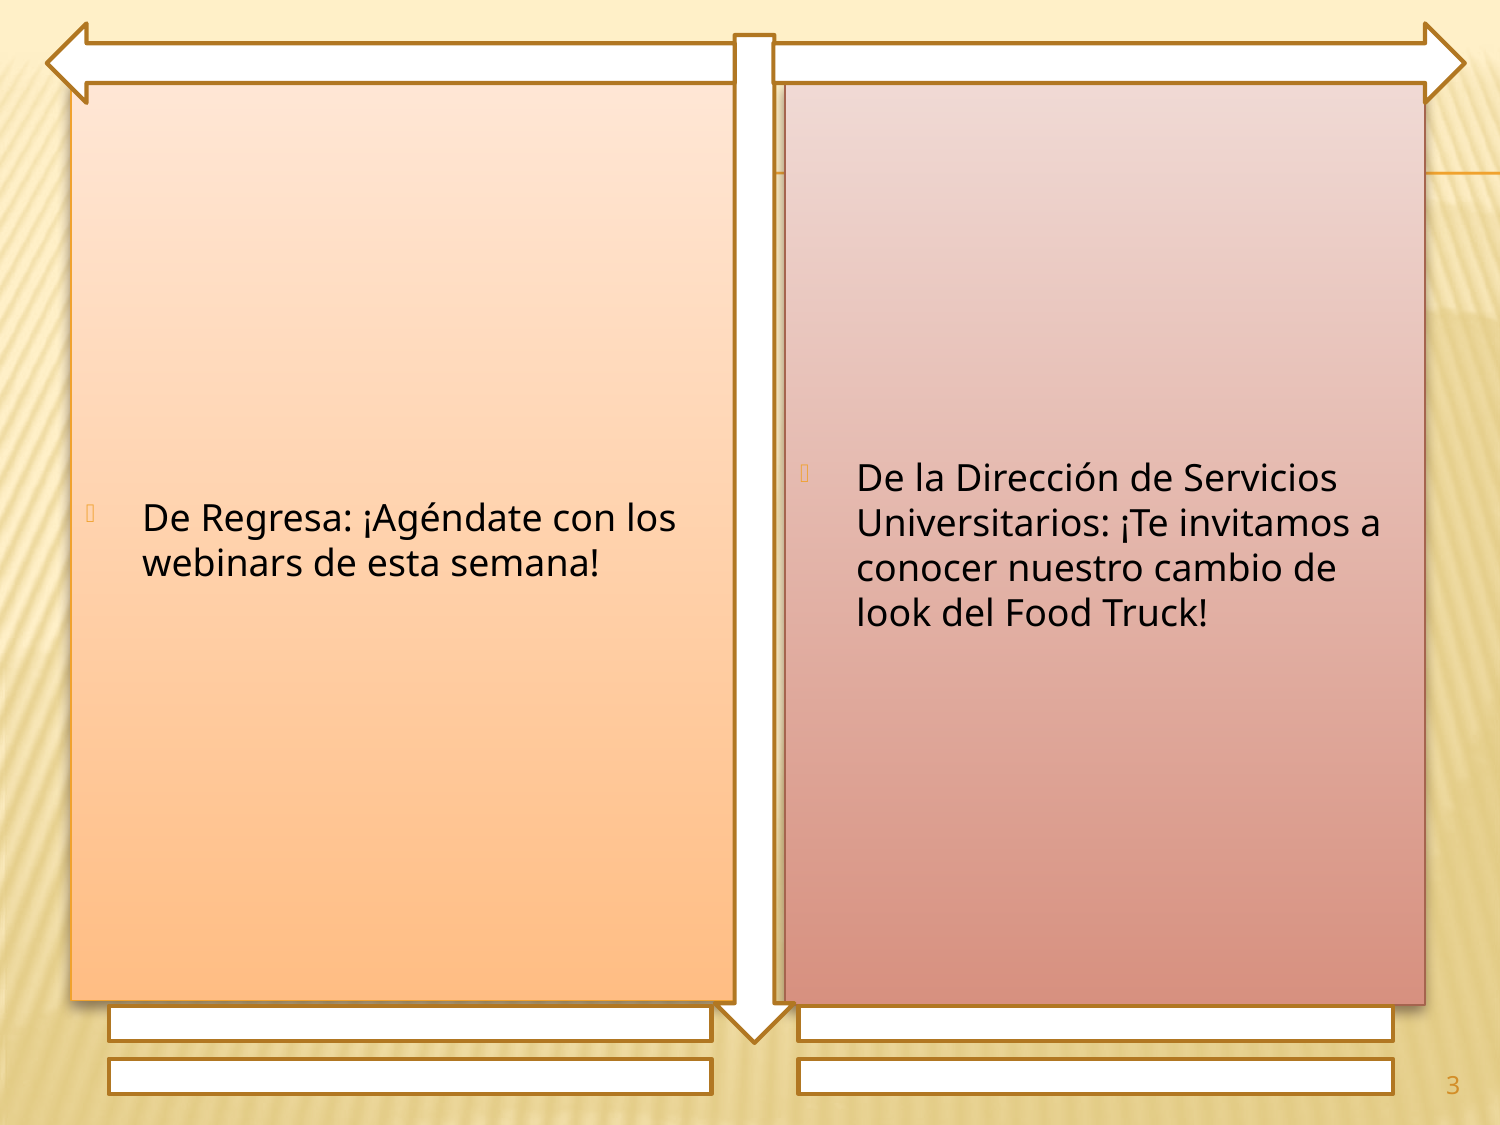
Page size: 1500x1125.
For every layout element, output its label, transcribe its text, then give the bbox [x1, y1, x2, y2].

text_box [712, 32, 797, 1046]
text_box [44, 21, 737, 105]
text_box [796, 1004, 1395, 1043]
text_box [107, 1004, 714, 1043]
text_box [107, 1057, 714, 1096]
text_box [796, 1057, 1395, 1096]
list De Regresa: ¡Agéndate con los webinars de esta semana! [70, 86, 732, 1001]
slide_number 3 [1350, 1062, 1475, 1103]
list De la Dirección de Servicios Universitarios: ¡Te invitamos a conocer nuestro cambio de look del Food Truck! [784, 86, 1426, 1006]
text_box [771, 21, 1467, 105]
